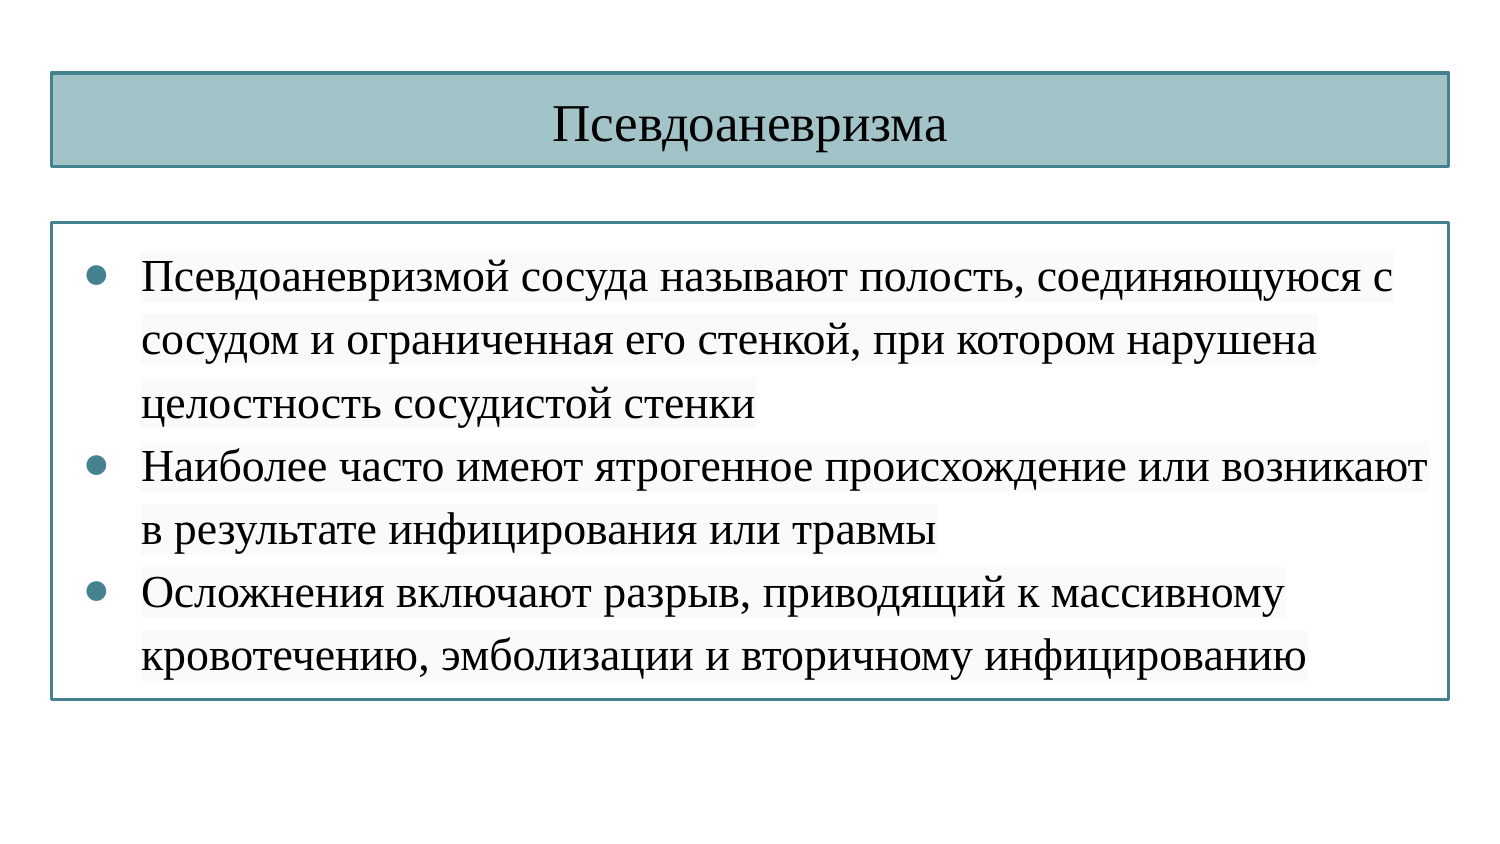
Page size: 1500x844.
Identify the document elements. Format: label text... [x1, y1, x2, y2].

title Псевдоаневризма [51, 72, 1449, 167]
list Псевдоаневризмой сосуда называют полость, соединяющуюся с сосудом и ограниченная его стенкой, при котором нарушена целостность сосудистой стенки Наиболее часто имеют ятрогенное происхождение или возникают в результате инфицирования или травмы Осложнения включают разрыв, приводящий к массивному кровотечению, эмболизации и вторичному инфицированию [51, 222, 1449, 700]
